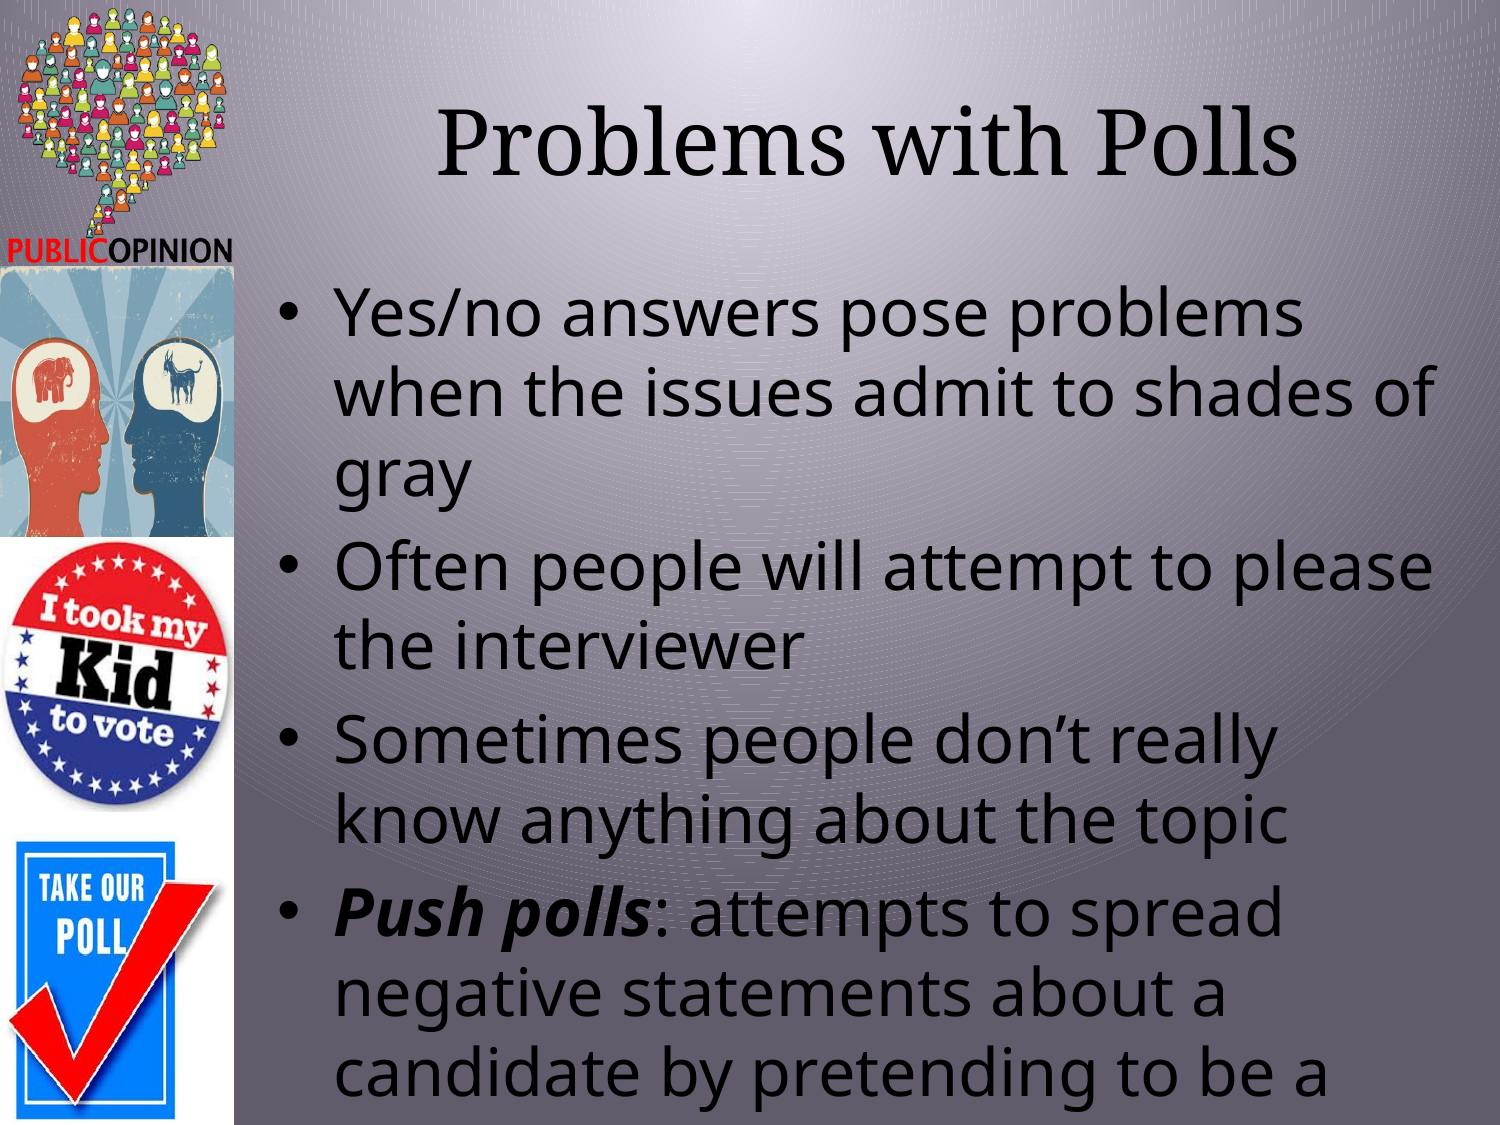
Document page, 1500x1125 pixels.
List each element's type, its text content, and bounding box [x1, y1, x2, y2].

title Problems with Polls [262, 45, 1475, 233]
list Yes/no answers pose problems when the issues admit to shades of gray Often people will attempt to please the interviewer Sometimes people don’t really know anything about the topic Push polls: attempts to spread negative statements about a candidate by pretending to be a polltaker [262, 262, 1475, 1100]
picture [0, 0, 235, 1125]
